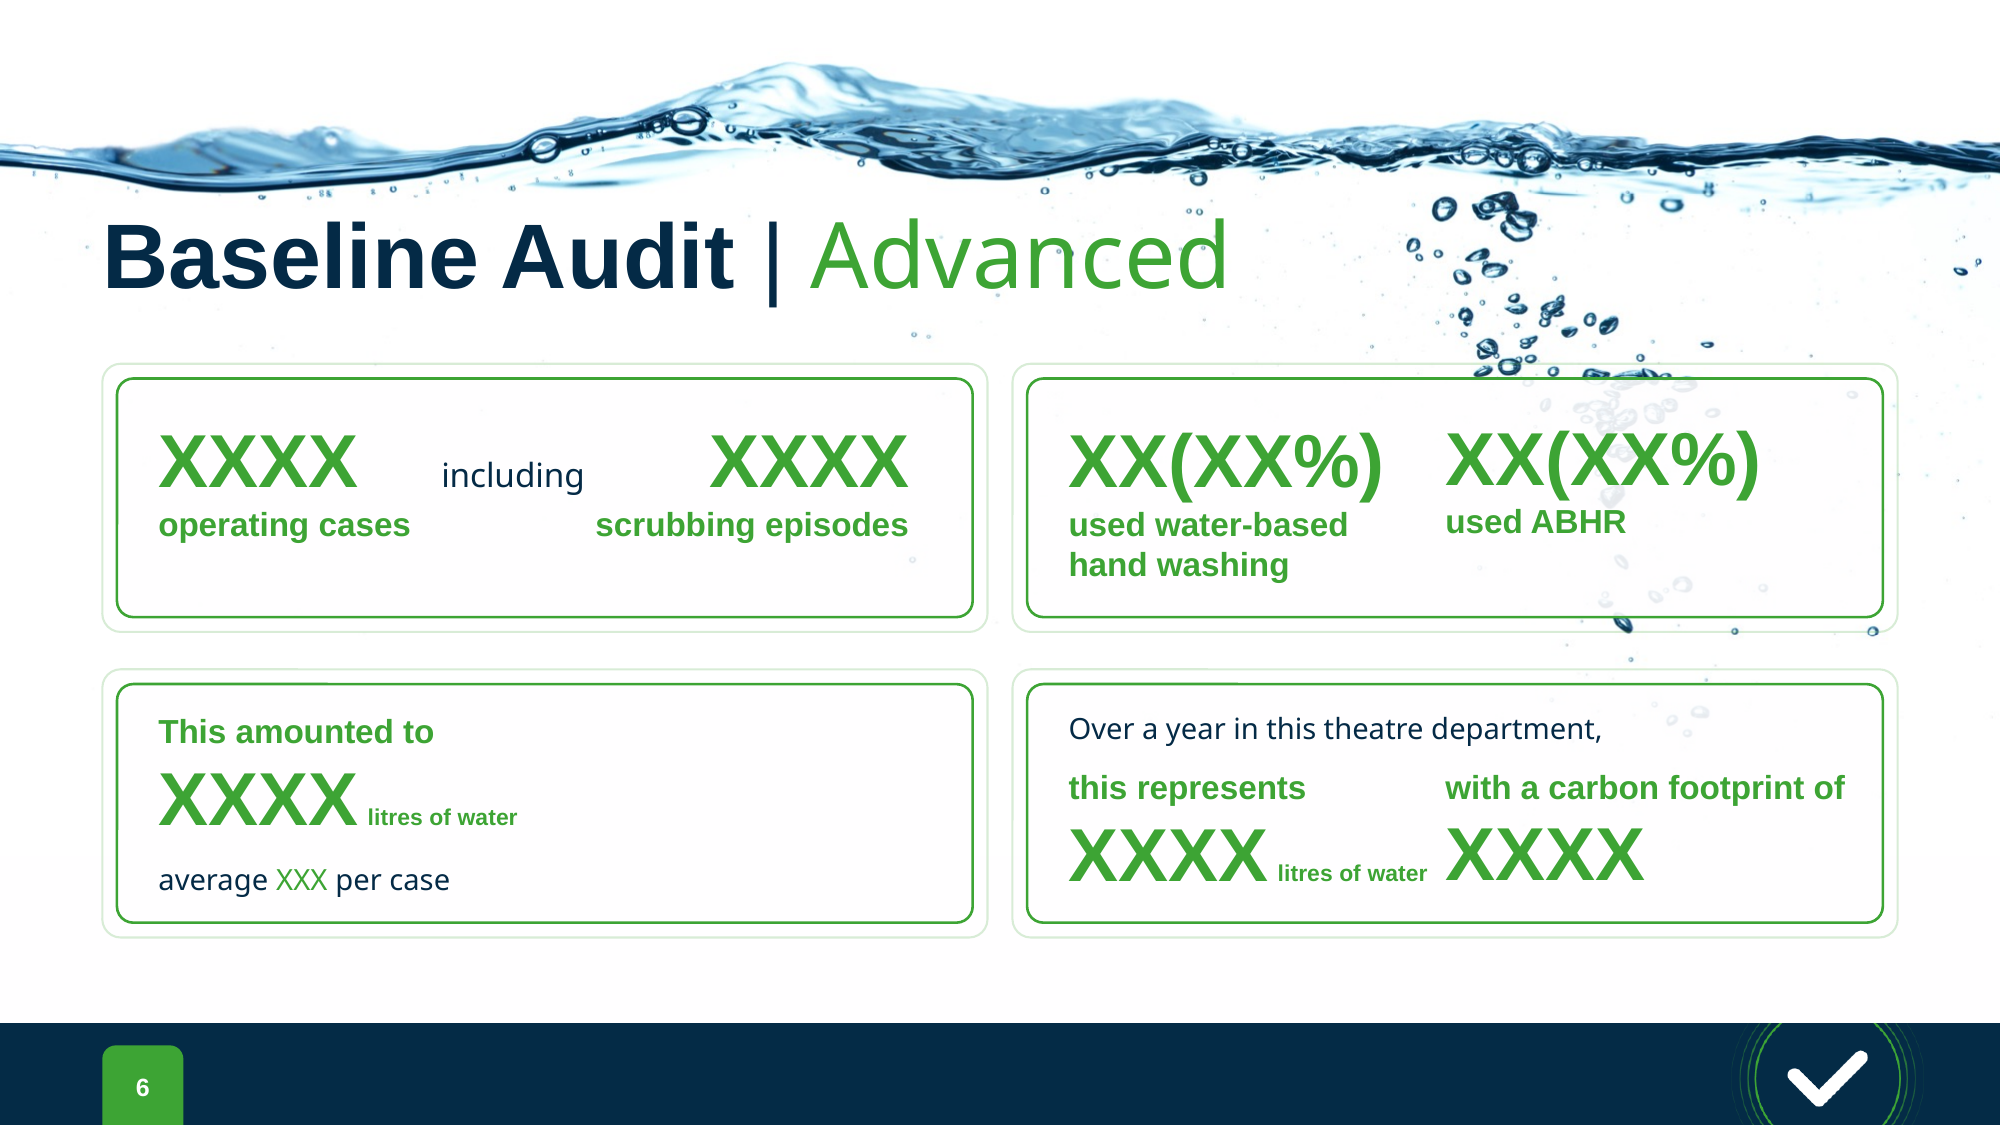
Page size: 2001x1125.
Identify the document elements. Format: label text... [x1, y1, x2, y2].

slide_number 6 [102, 1045, 184, 1125]
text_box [1012, 363, 1898, 632]
picture [0, 0, 2000, 856]
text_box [1012, 669, 1898, 938]
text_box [102, 363, 988, 632]
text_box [102, 669, 988, 938]
picture [0, 1023, 2000, 1125]
